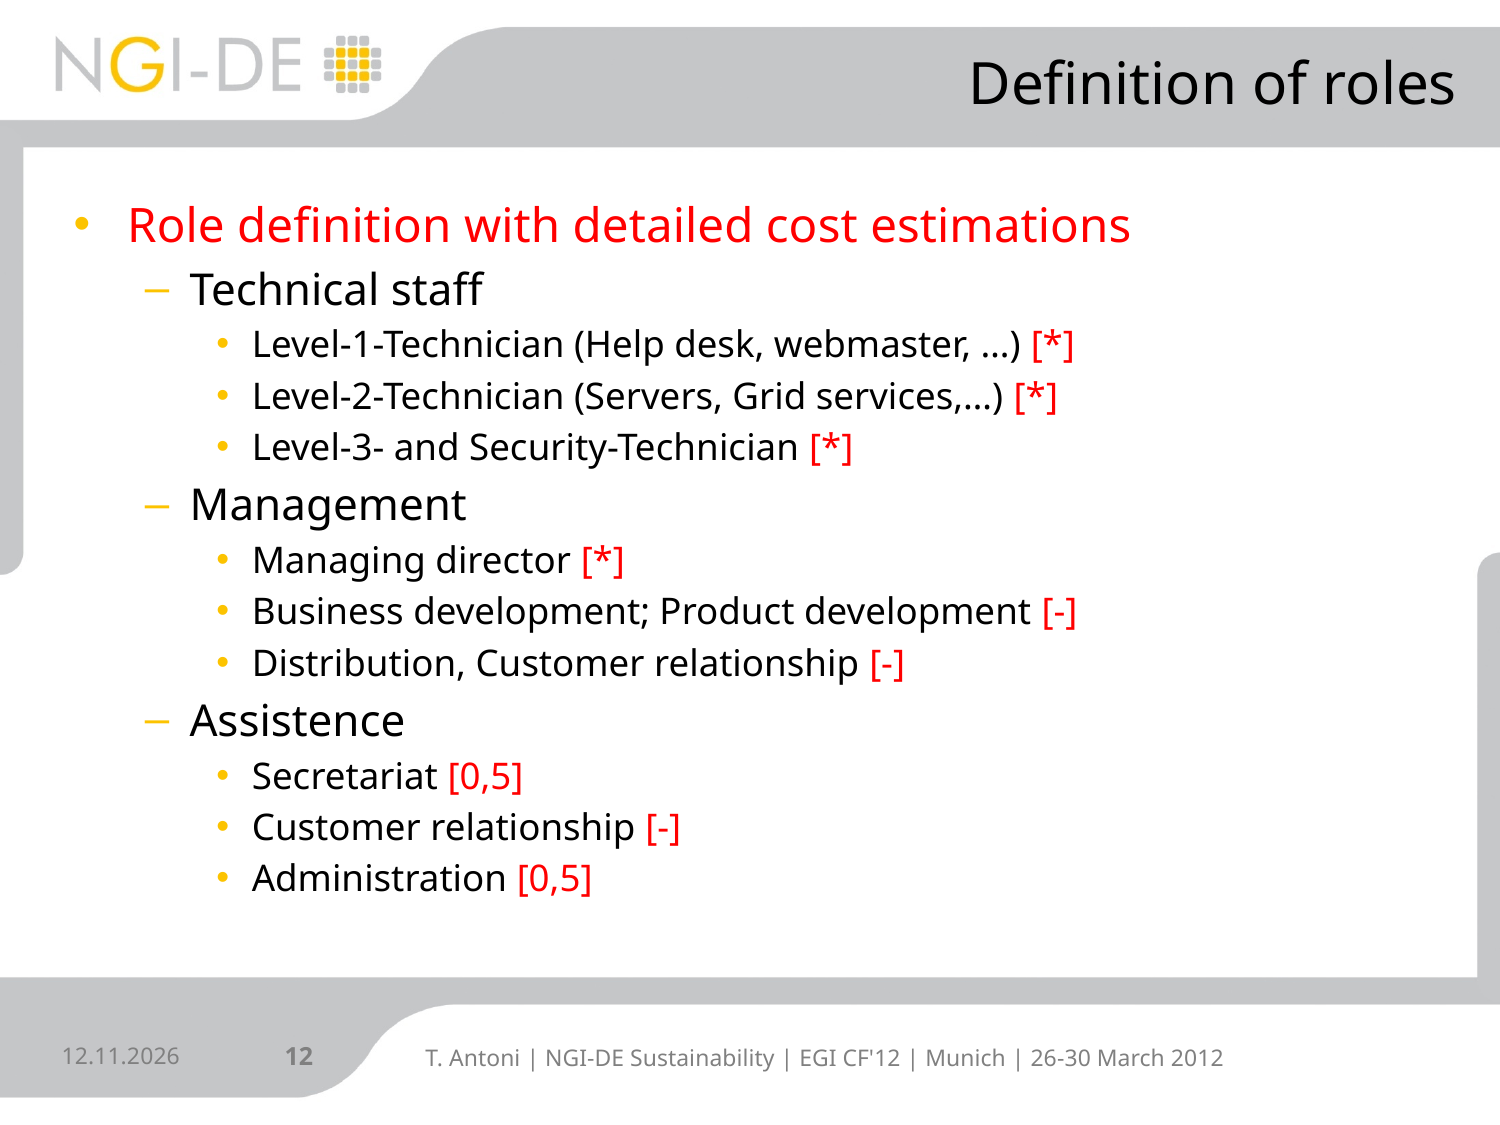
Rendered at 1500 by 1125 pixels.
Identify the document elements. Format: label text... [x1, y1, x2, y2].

footer T. Antoni | NGI-DE Sustainability | EGI CF'12 | Munich | 26-30 March 2012 [410, 1027, 1349, 1088]
title Definition of roles [93, 35, 1472, 128]
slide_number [46, 1027, 235, 1088]
list Role definition with detailed cost estimations Technical staff Level-1-Technician (Help desk, webmaster, …) [*] Level-2-Technician (Servers, Grid services,…) [*] Level-3- and Security-Technician [*] Management Managing director [*] Business development; Product development [-] Distribution, Customer relationship [-] Assistence Secretariat [0,5] Customer relationship [-] Administration [0,5] [58, 187, 1409, 914]
slide_number 12 [235, 1027, 329, 1088]
picture [0, 0, 1500, 1125]
